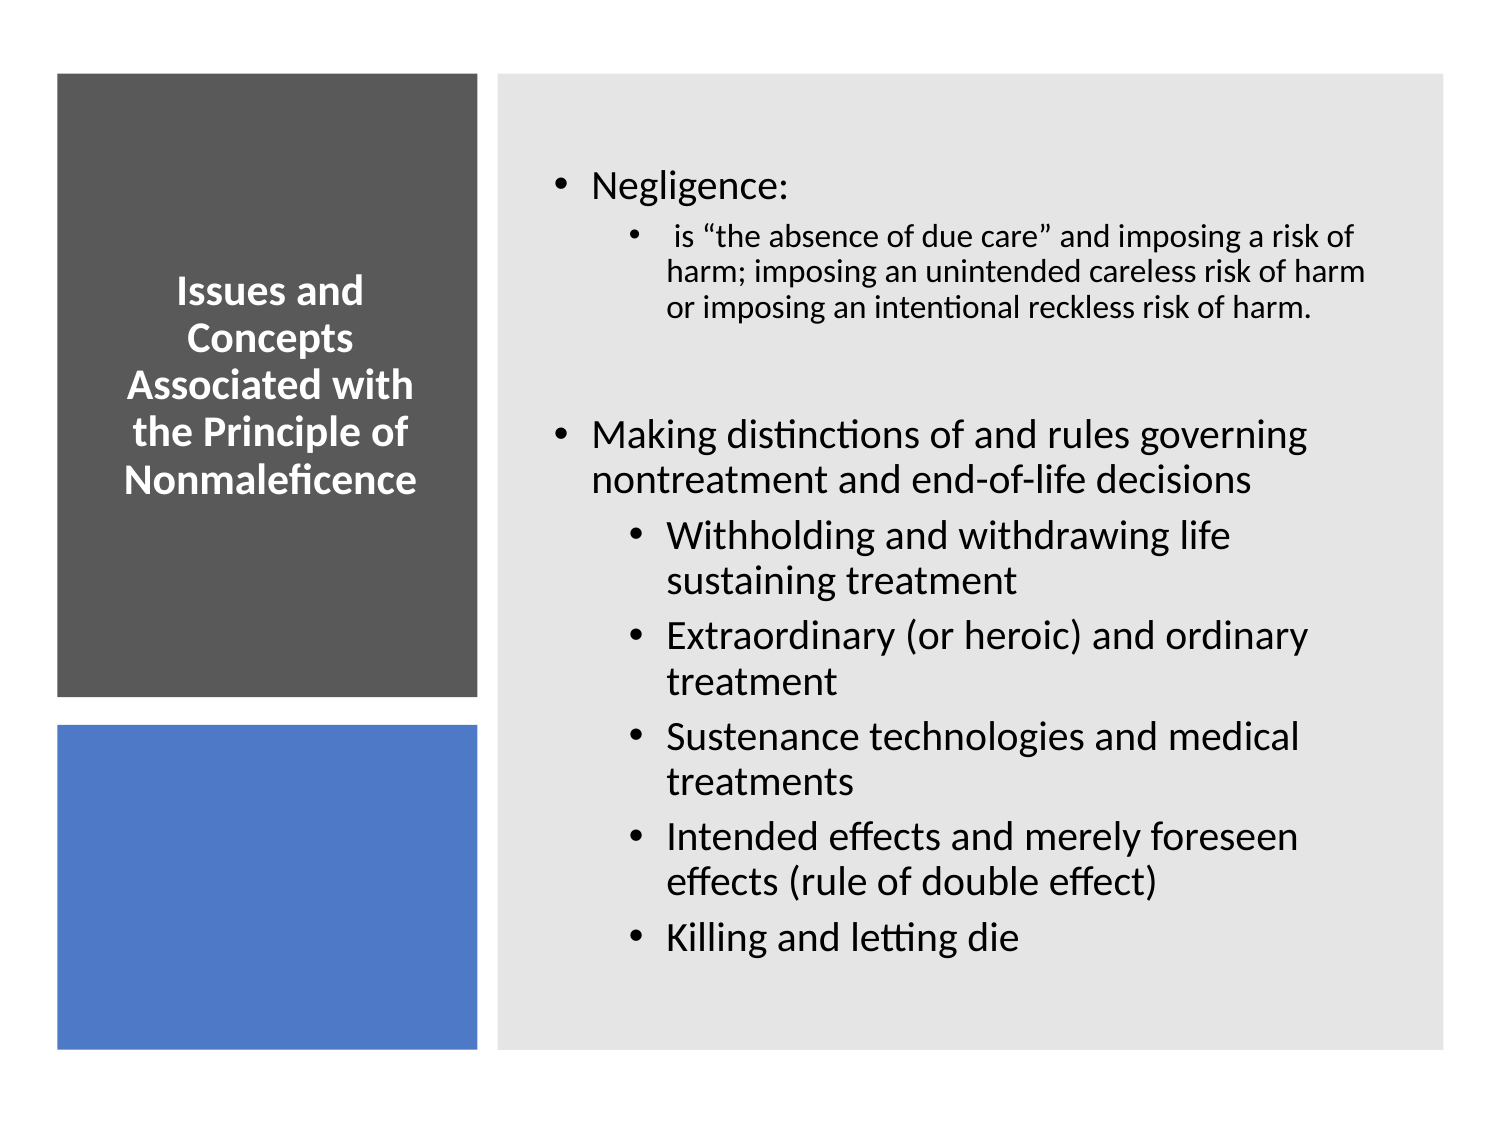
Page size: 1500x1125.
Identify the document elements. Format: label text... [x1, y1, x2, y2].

text_box [56, 72, 478, 698]
list Negligence: is “the absence of due care” and imposing a risk of harm; imposing an unintended careless risk of harm or imposing an intentional reckless risk of harm. Making distinctions of and rules governing nontreatment and end-of-life decisions Withholding and withdrawing life sustaining treatment Extraordinary (or heroic) and ordinary treatment Sustenance technologies and medical treatments Intended effects and merely foreseen effects (rule of double effect) Killing and letting die [538, 112, 1405, 1011]
title Issues and Concepts Associated with the Principle of Nonmaleficence [95, 120, 446, 652]
text_box [56, 724, 478, 1051]
text_box [497, 72, 1444, 1051]
